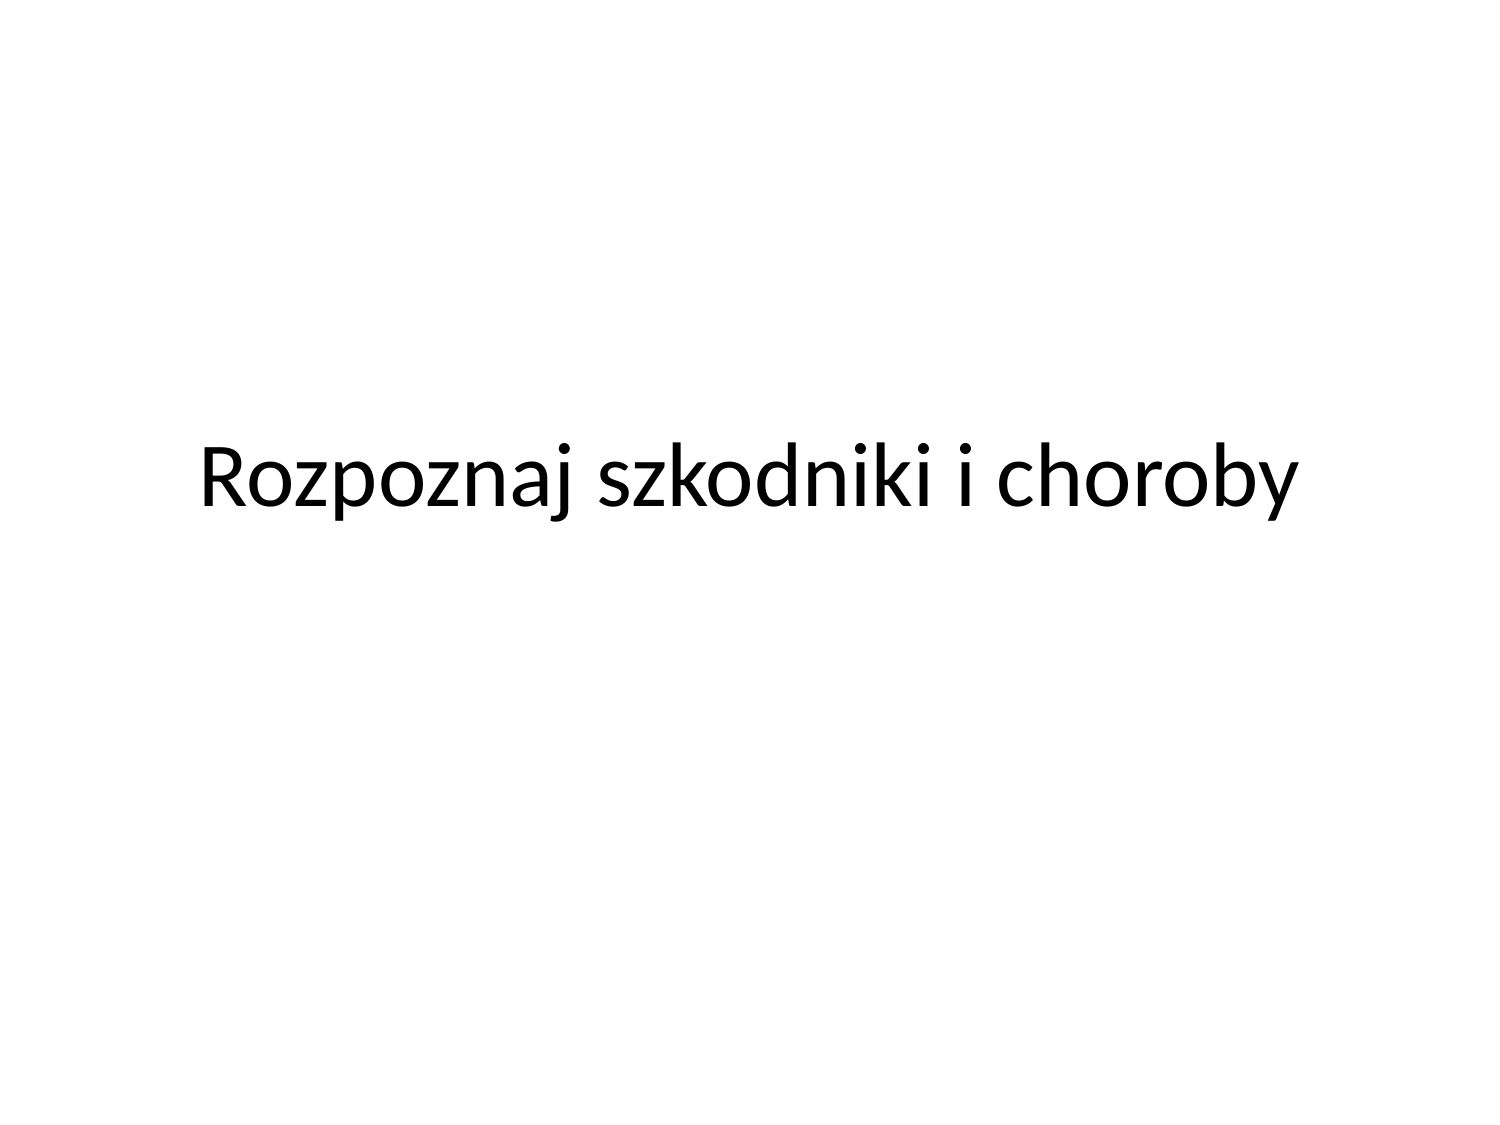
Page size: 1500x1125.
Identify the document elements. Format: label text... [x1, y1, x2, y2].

title Rozpoznaj szkodniki i choroby [112, 349, 1388, 591]
